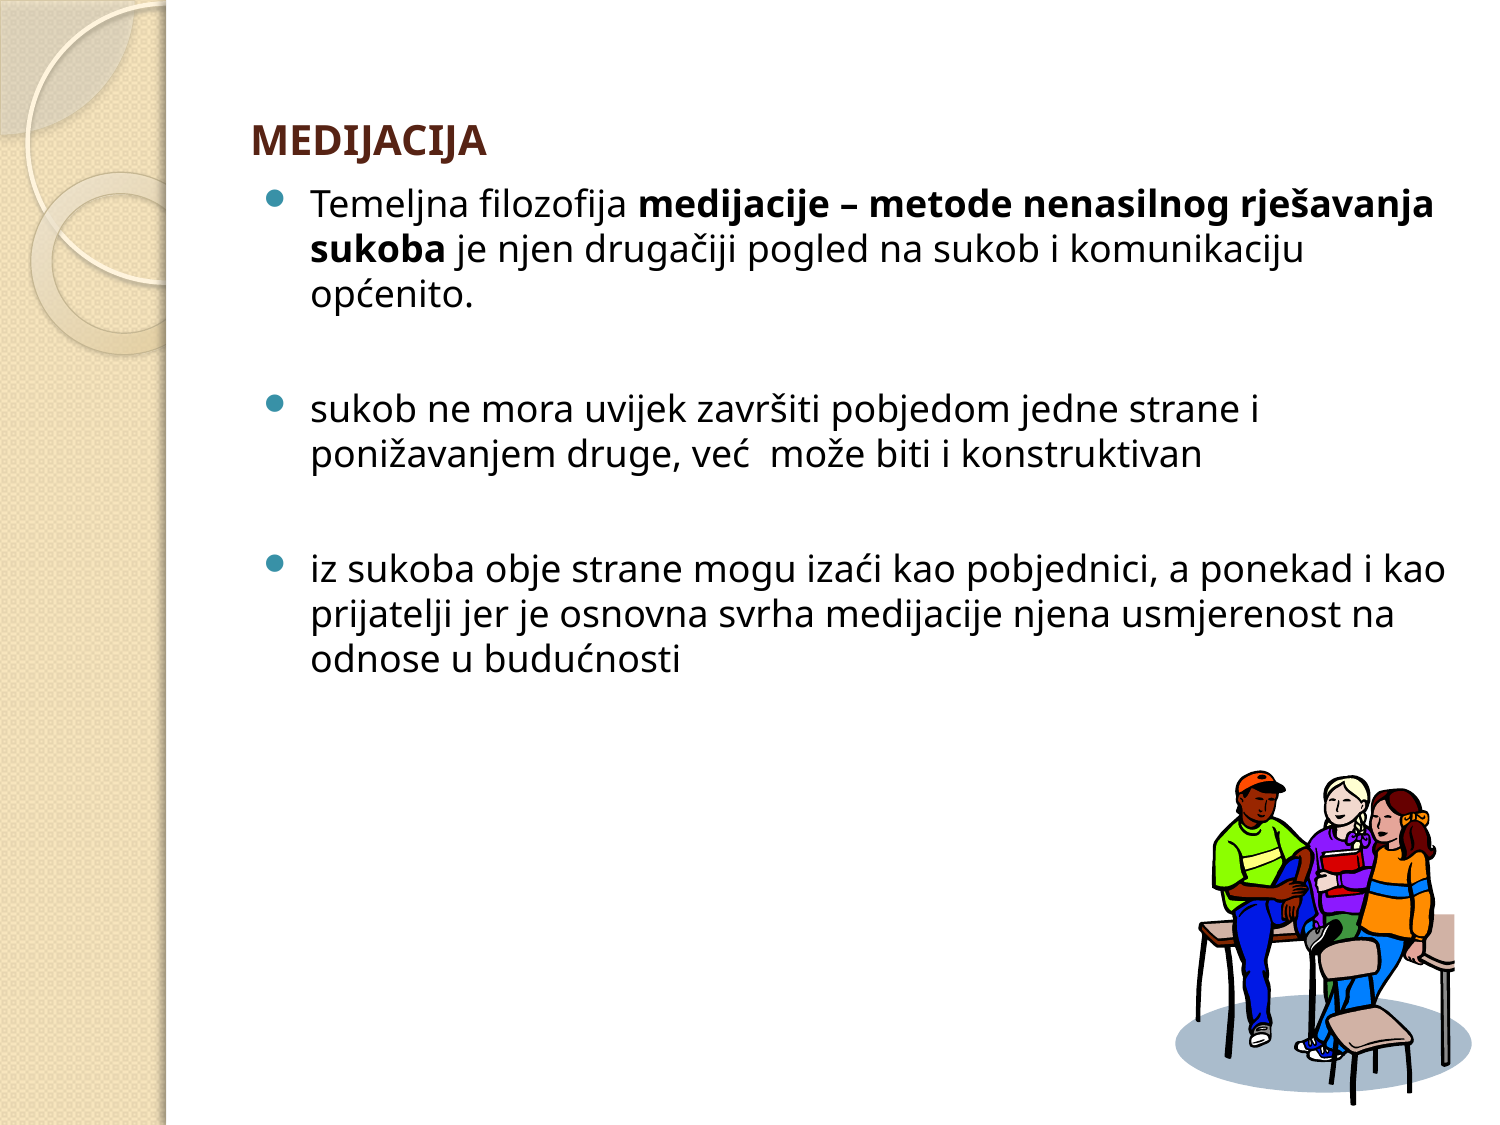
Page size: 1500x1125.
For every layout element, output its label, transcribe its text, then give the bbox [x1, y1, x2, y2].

list Temeljna filozofija medijacije – metode nenasilnog rješavanja sukoba je njen drugačiji pogled na sukob i komunikaciju općenito. sukob ne mora uvijek završiti pobjedom jedne strane i ponižavanjem druge, već može biti i konstruktivan iz sukoba obje strane mogu izaći kao pobjednici, a ponekad i kao prijatelji jer je osnovna svrha medijacije njena usmjerenost na odnose u budućnosti [235, 172, 1466, 1025]
picture [1174, 770, 1472, 1107]
title MEDIJACIJA [235, 45, 1466, 172]
